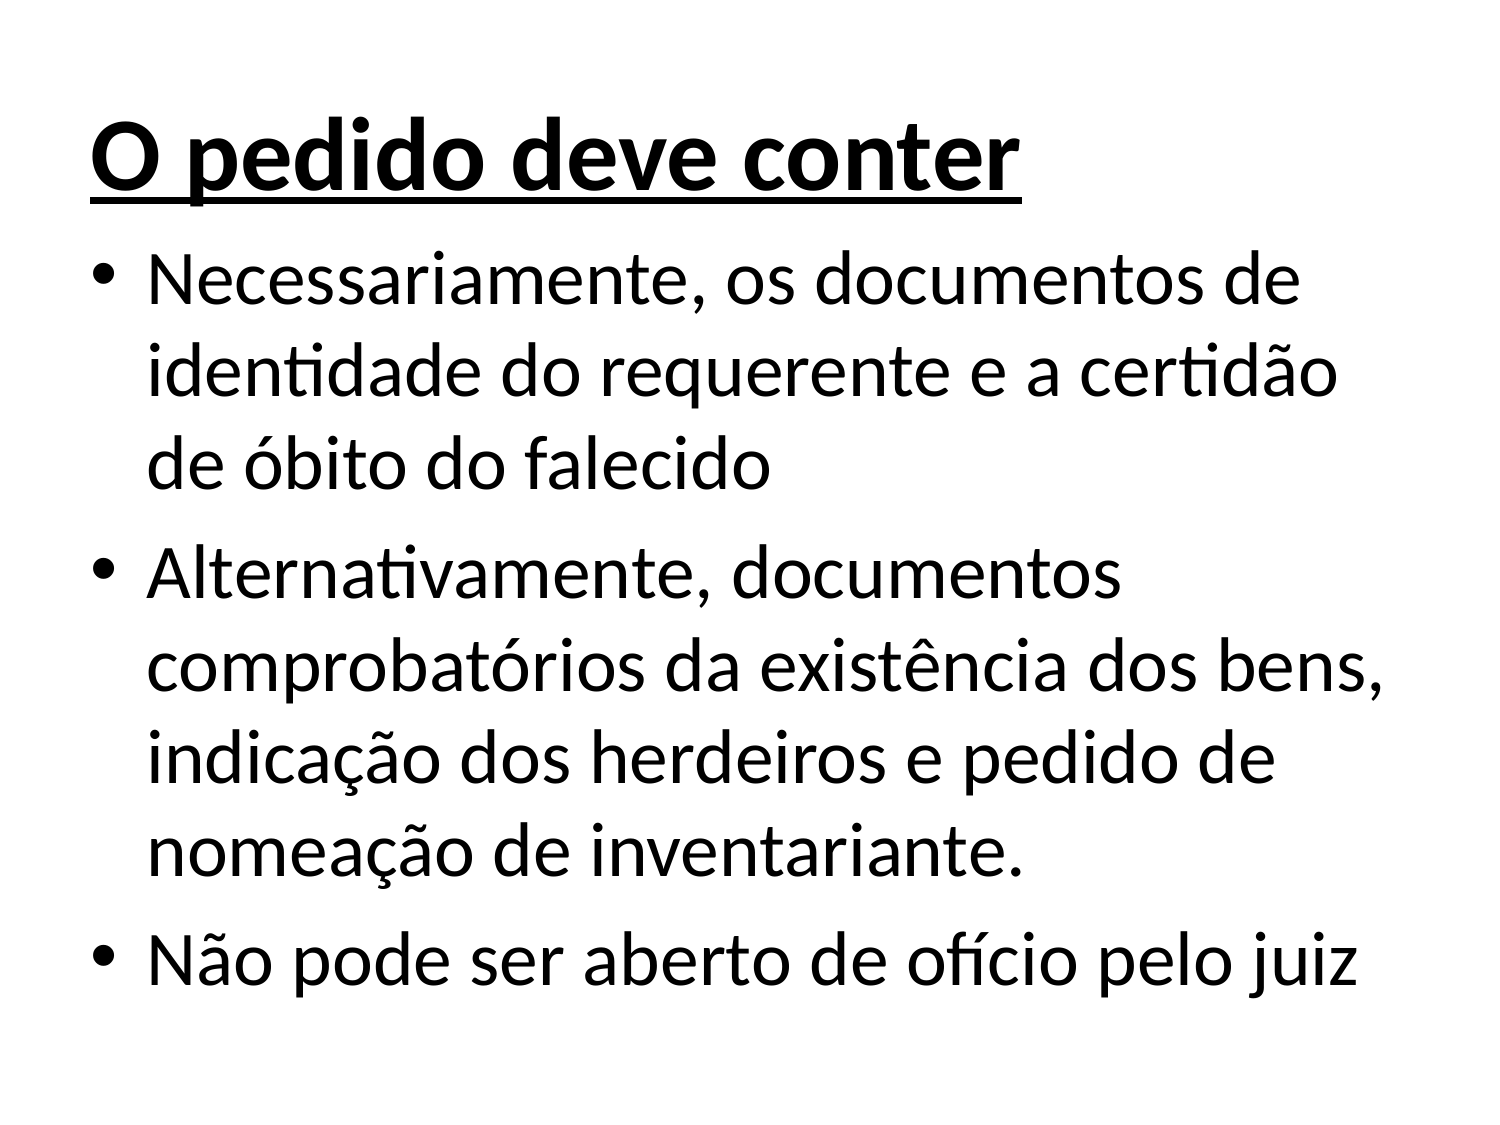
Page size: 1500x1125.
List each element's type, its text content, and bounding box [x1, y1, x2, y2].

list O pedido deve conter Necessariamente, os documentos de identidade do requerente e a certidão de óbito do falecido Alternativamente, documentos comprobatórios da existência dos bens, indicação dos herdeiros e pedido de nomeação de inventariante. Não pode ser aberto de ofício pelo juiz [75, 78, 1425, 1024]
